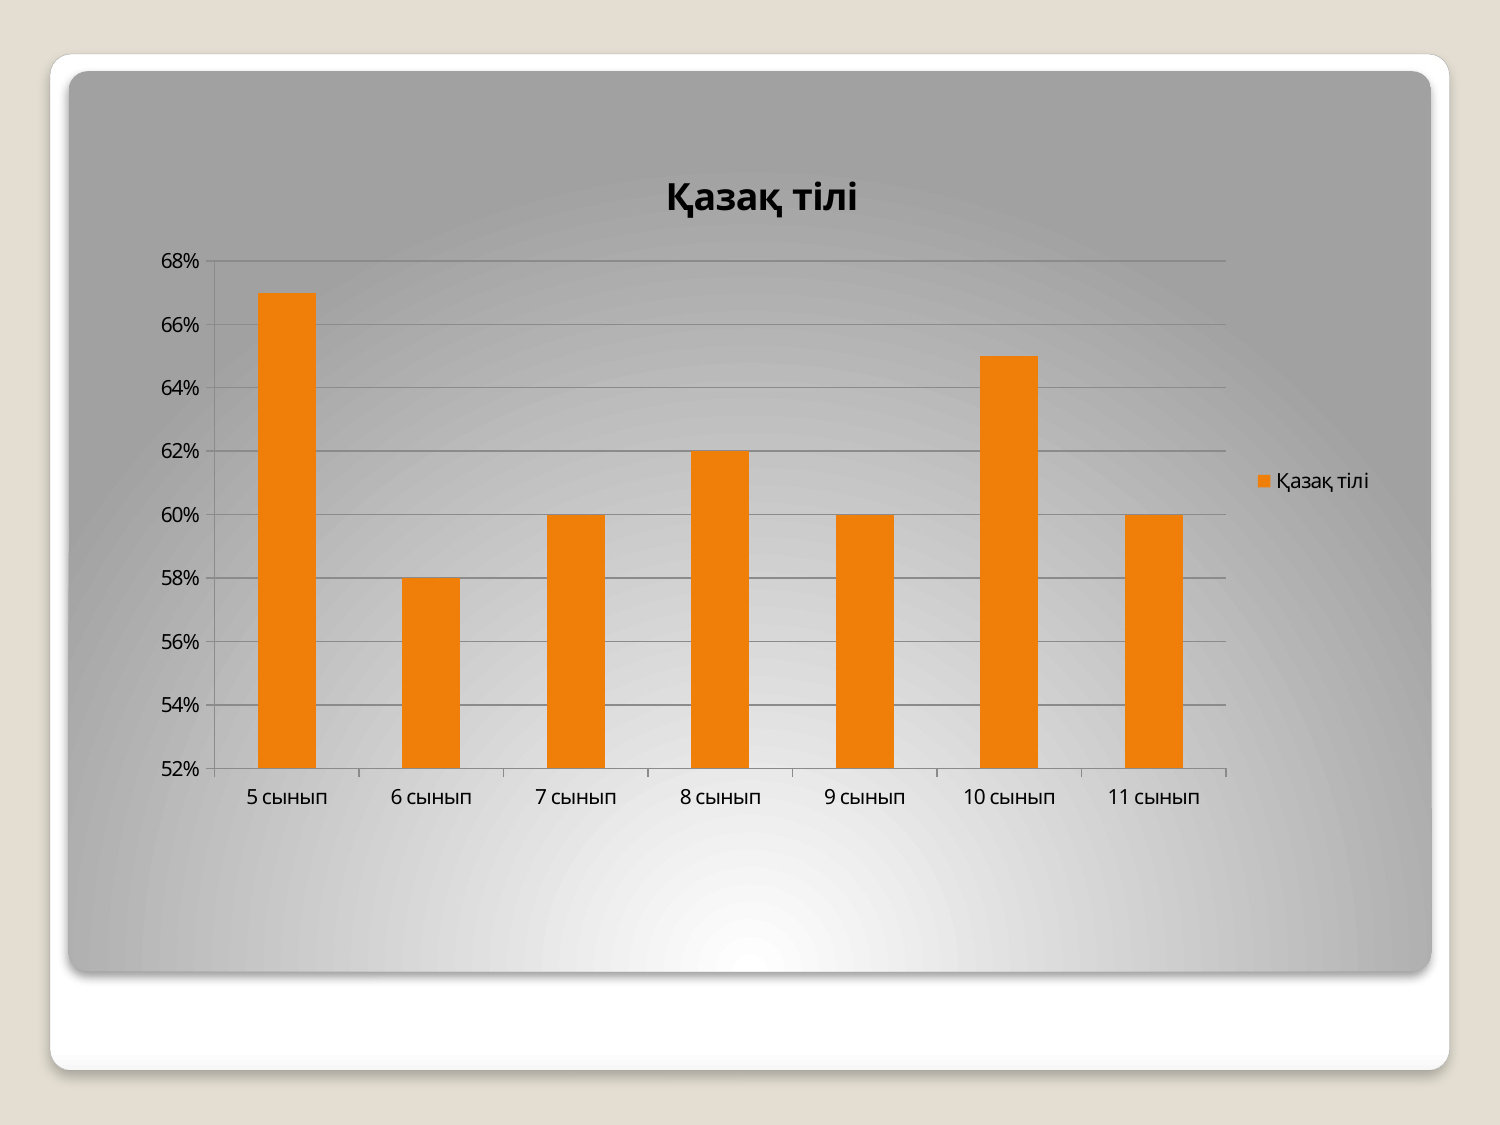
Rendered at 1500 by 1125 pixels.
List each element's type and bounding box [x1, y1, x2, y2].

chart [135, 136, 1389, 826]
